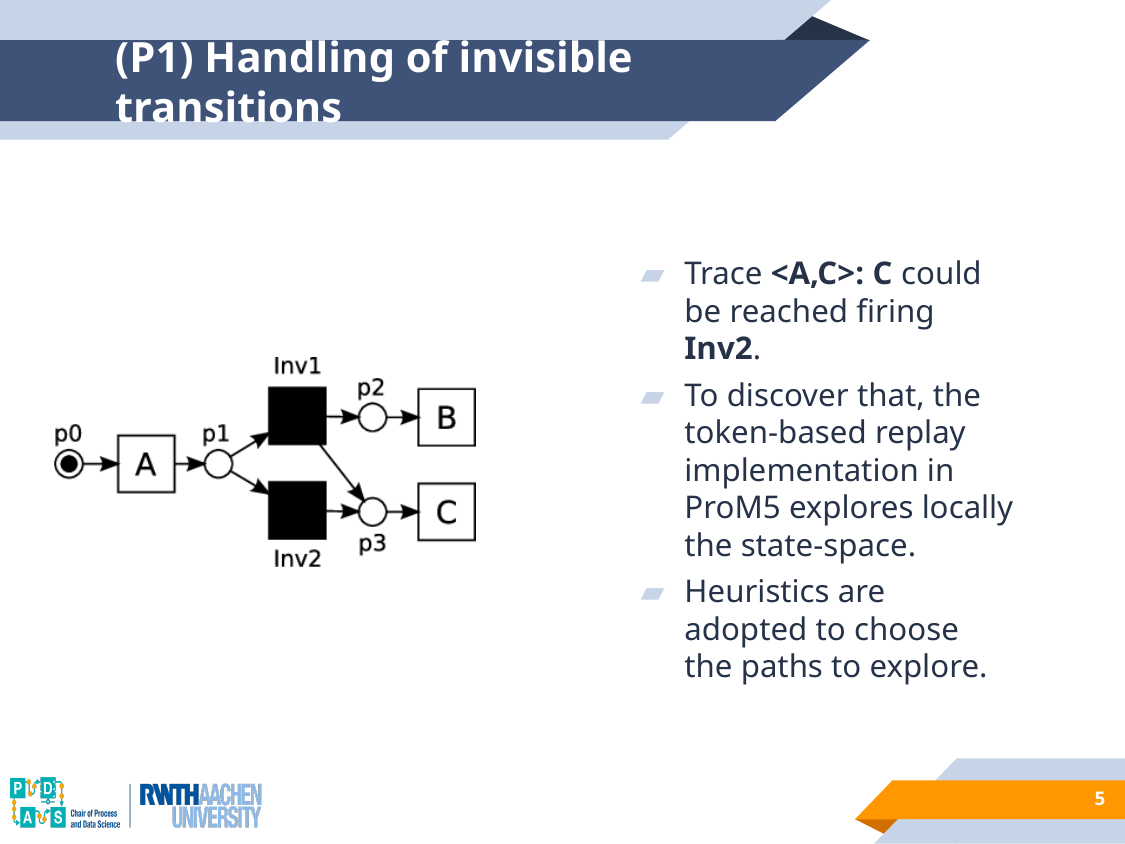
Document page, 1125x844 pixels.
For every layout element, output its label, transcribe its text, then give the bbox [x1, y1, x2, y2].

picture [0, 762, 271, 844]
title (P1) Handling of invisible transitions [100, 40, 748, 122]
list Trace <A,C>: C could be reached firing Inv2. To discover that, the token-based replay implementation in ProM5 explores locally the state-space. Heuristics are adopted to choose the paths to explore. [613, 238, 1029, 574]
slide_number 5 [937, 780, 1121, 819]
picture [54, 357, 476, 567]
